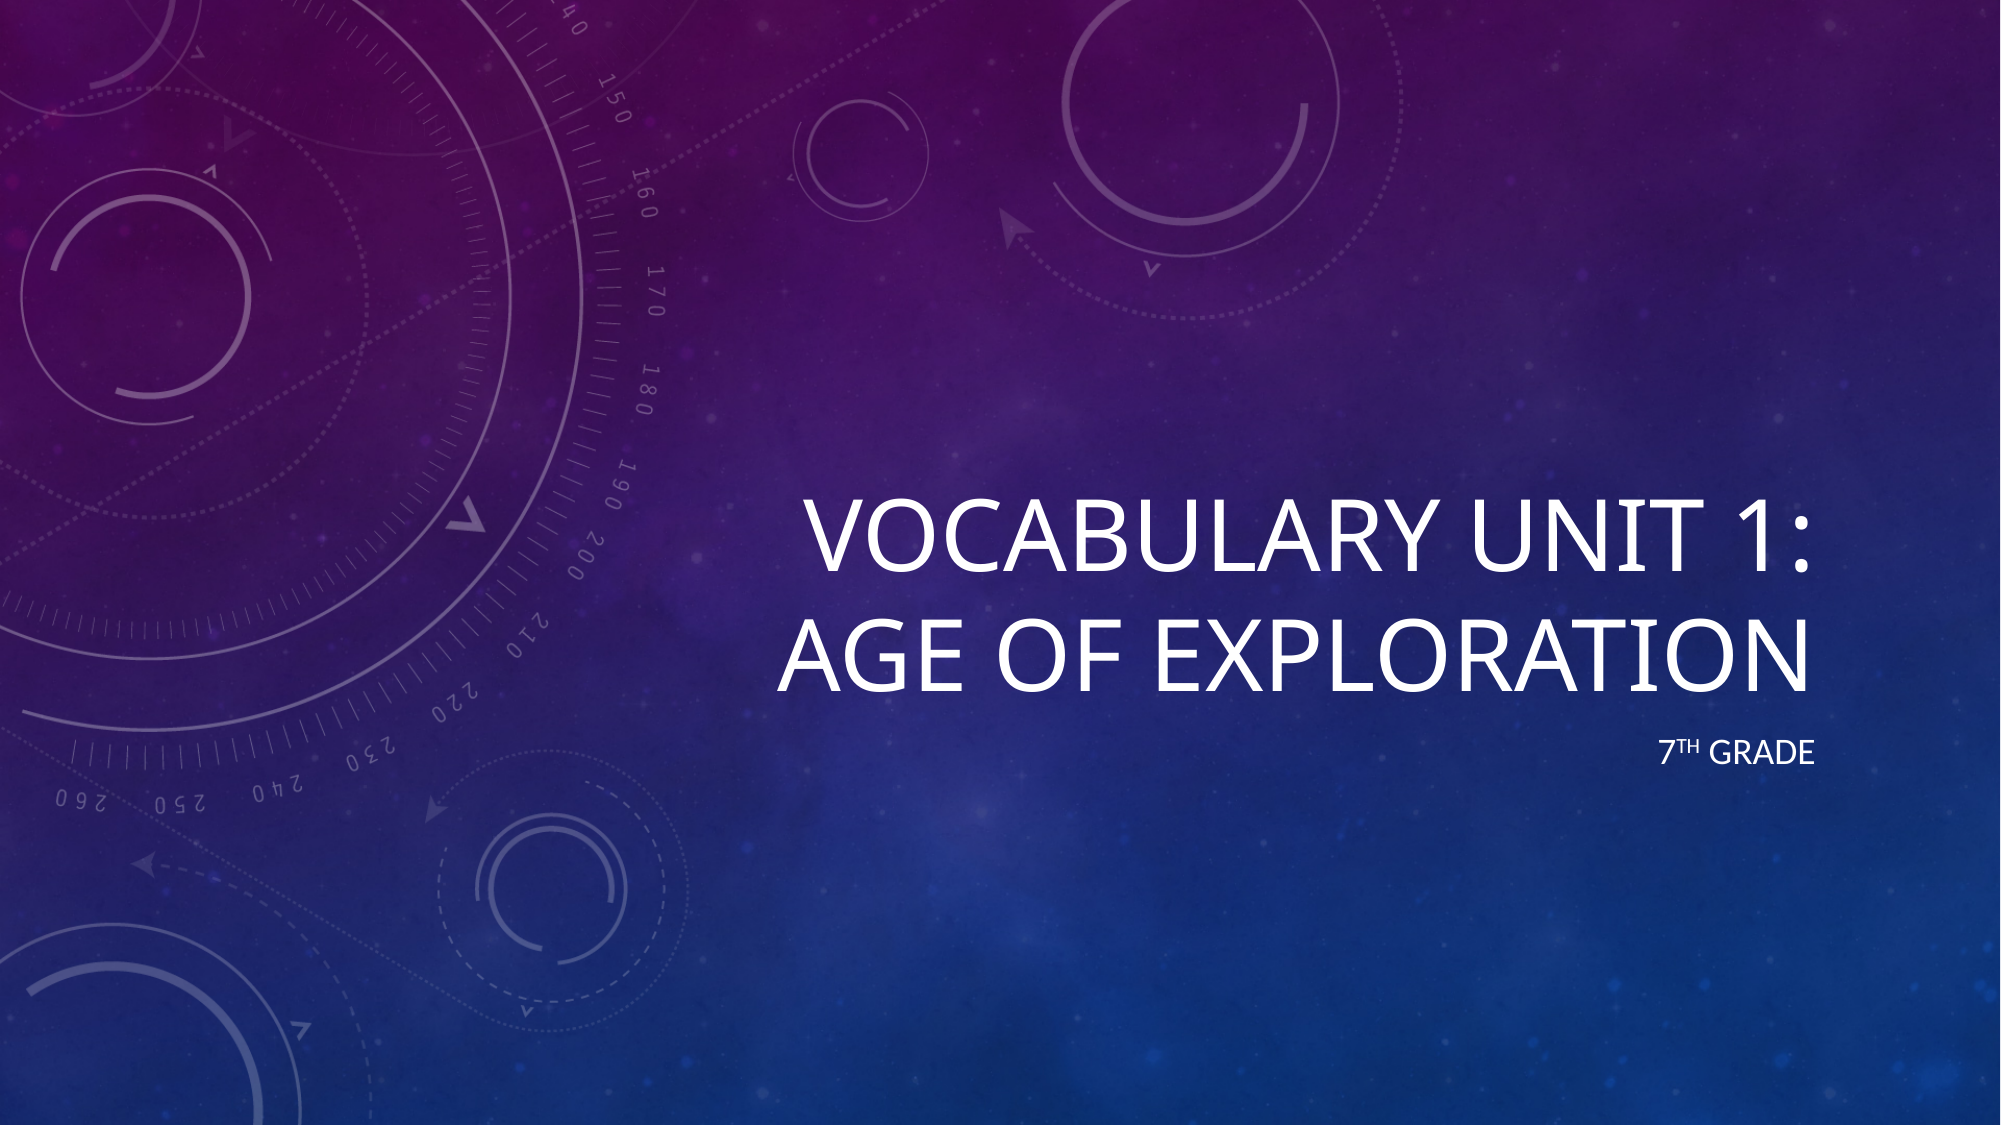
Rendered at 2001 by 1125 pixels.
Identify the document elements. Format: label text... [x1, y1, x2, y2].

picture [0, 0, 2001, 1125]
title Vocabulary Unit 1: Age of Exploration [650, 322, 1831, 719]
subtitle 7th Grade [650, 719, 1831, 950]
